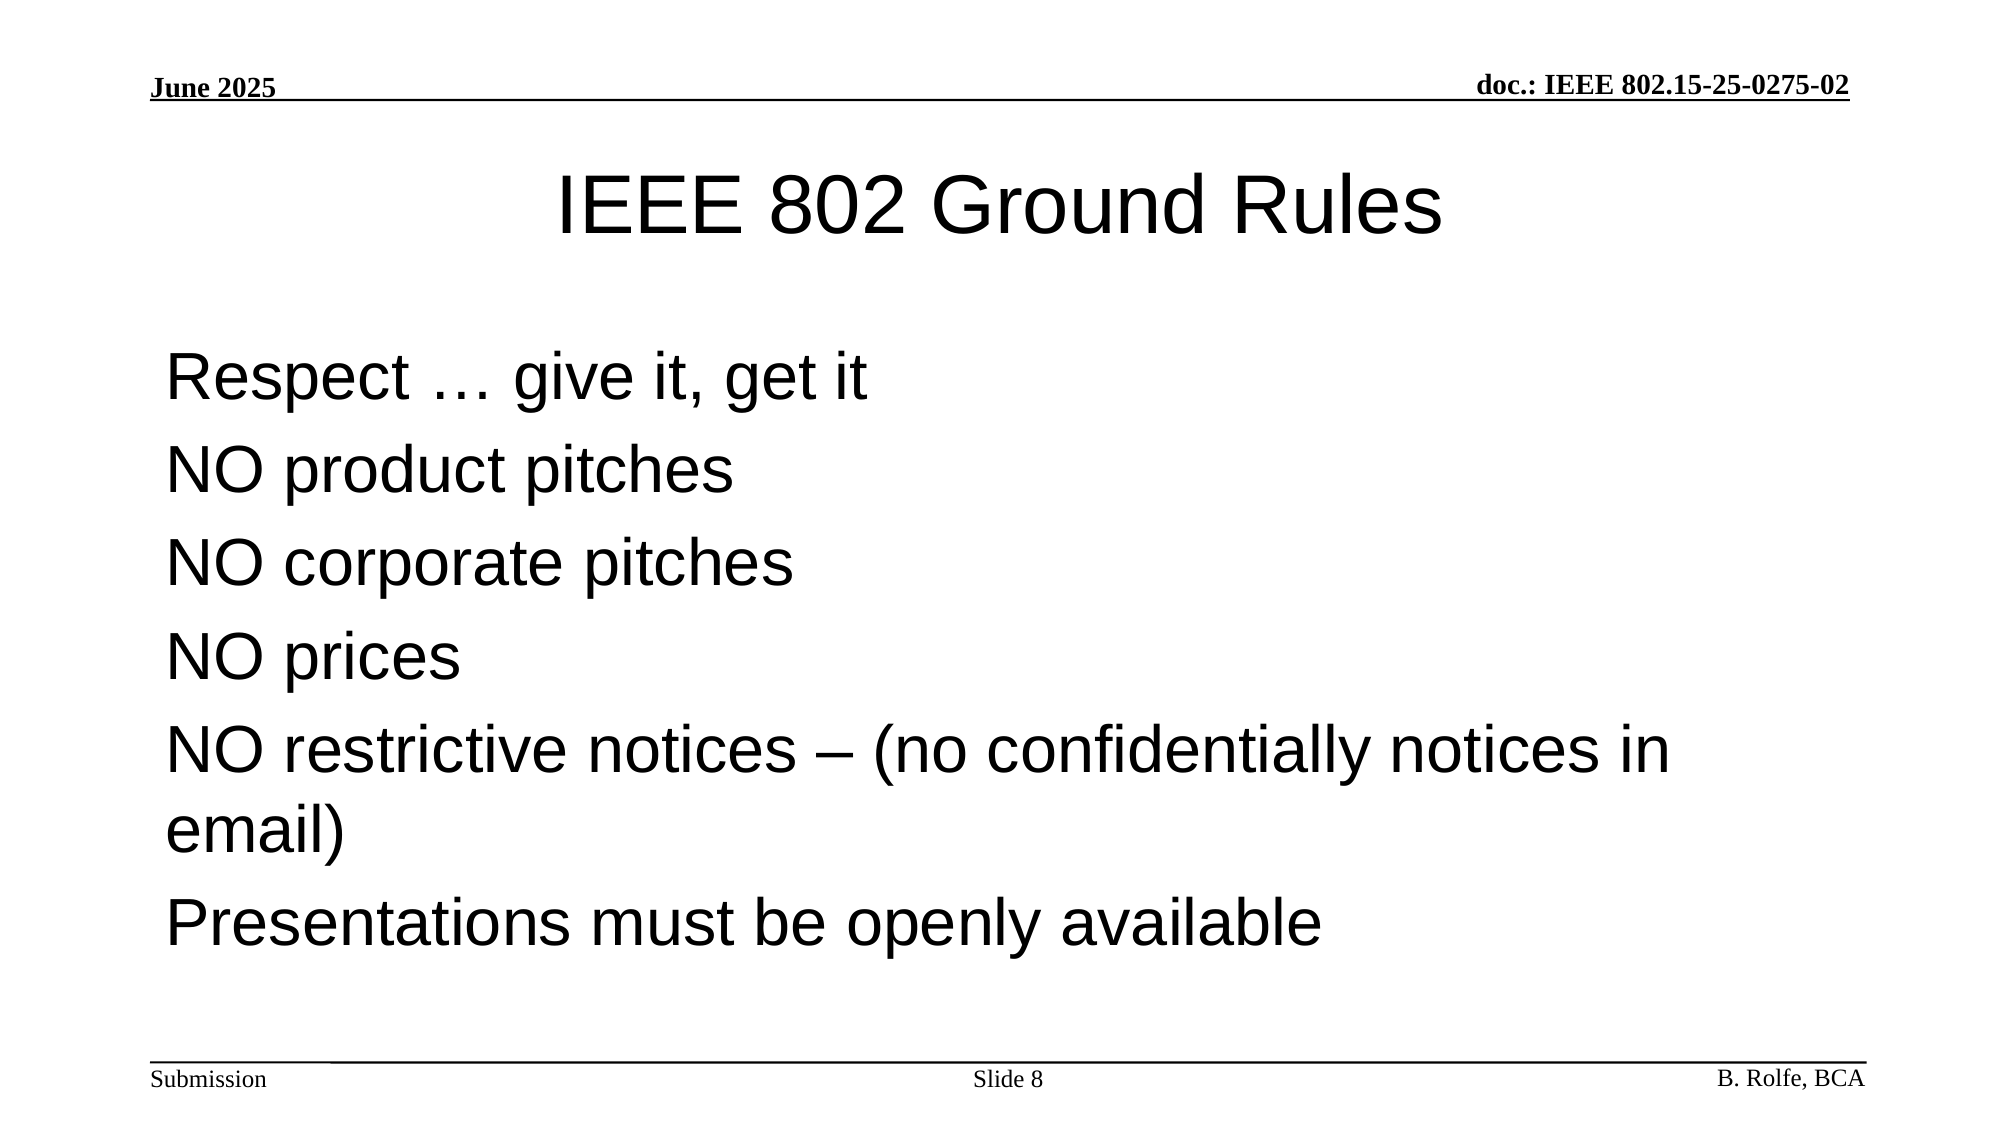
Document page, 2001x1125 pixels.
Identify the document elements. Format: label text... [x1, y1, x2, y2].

title IEEE 802 Ground Rules [150, 112, 1850, 288]
list Respect … give it, get it NO product pitches NO corporate pitches NO prices NO restrictive notices – (no confidentially notices in email) Presentations must be openly available [150, 324, 1850, 1000]
slide_number Slide 8 [964, 1062, 1053, 1093]
